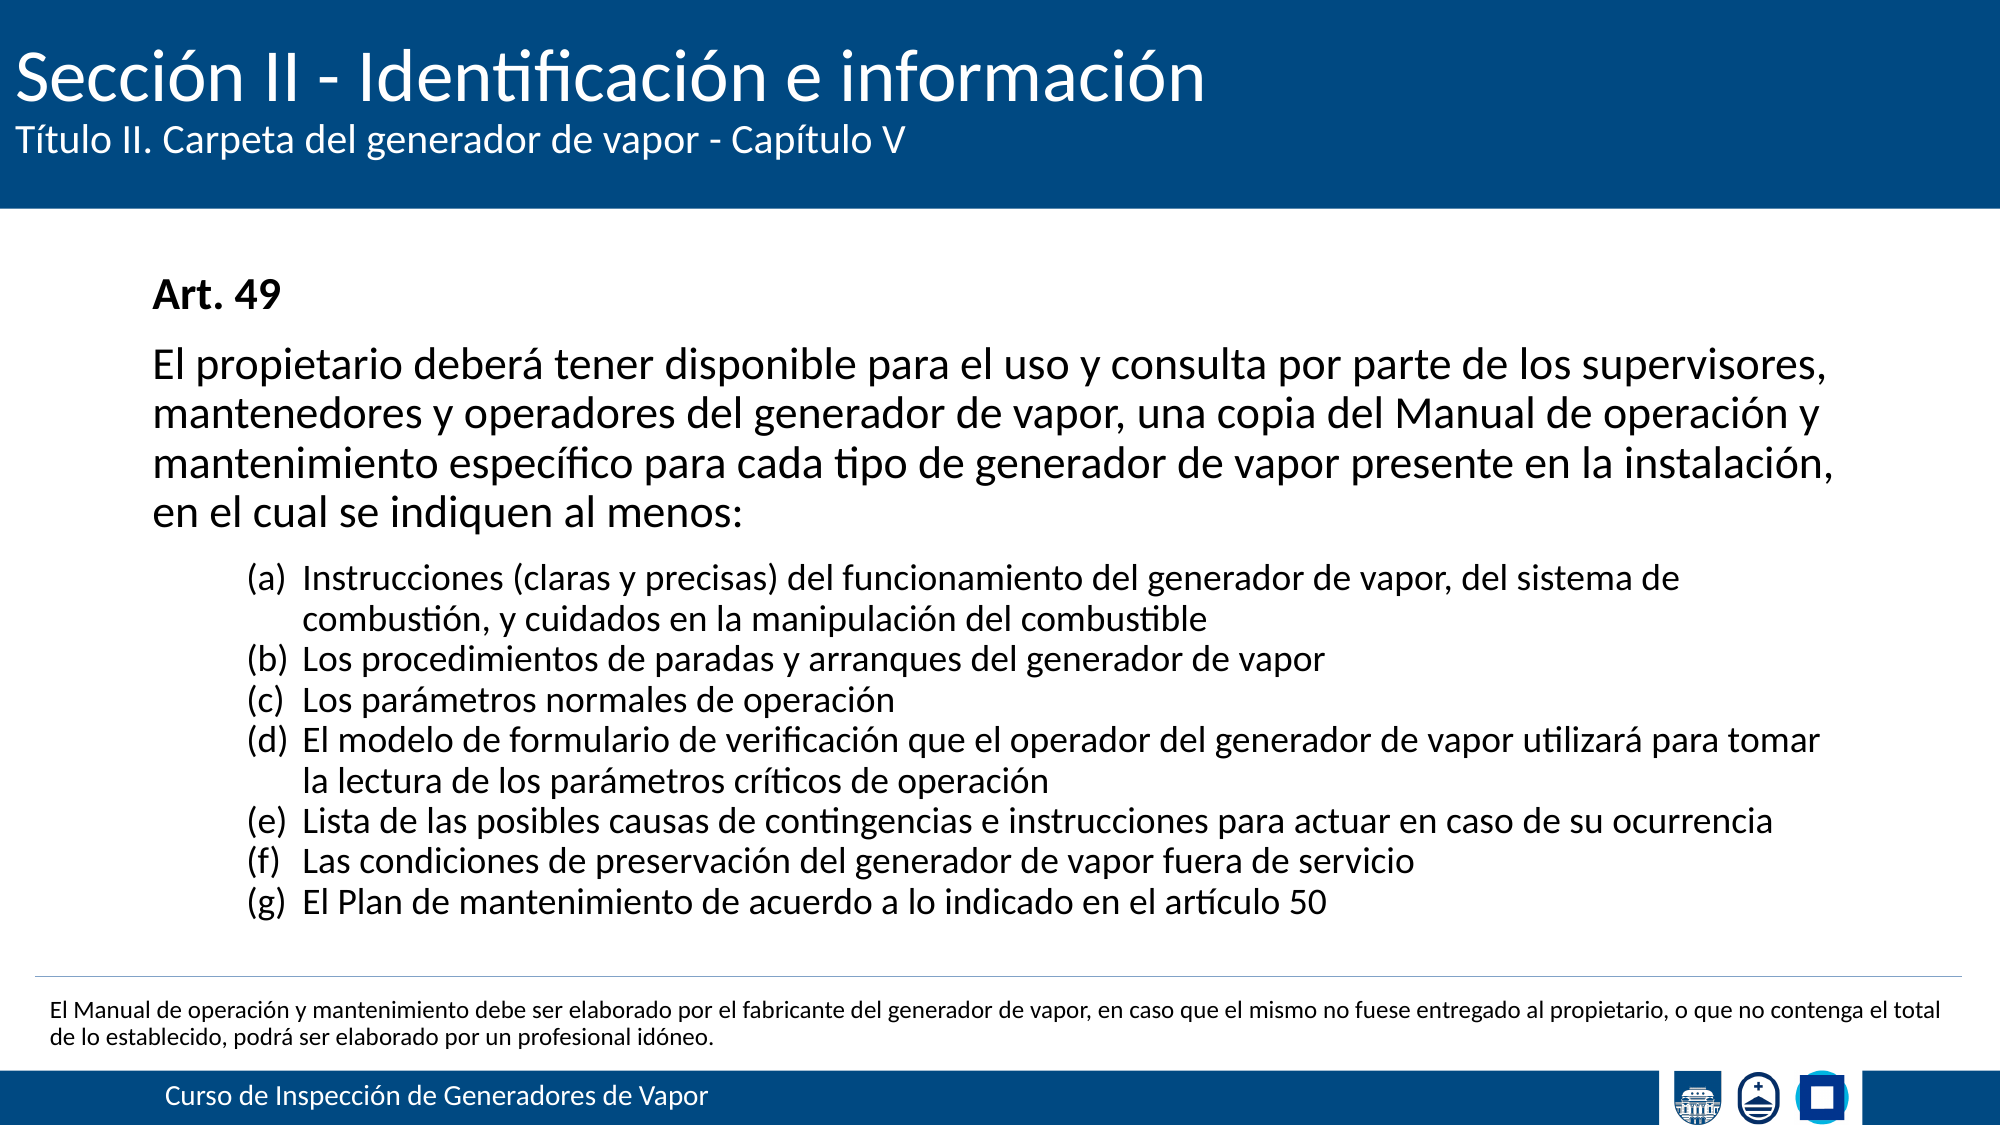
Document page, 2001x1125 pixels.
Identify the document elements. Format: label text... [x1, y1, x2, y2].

title Sección II - Identificación e información Título II. Carpeta del generador de vapor - Capítulo V [0, 0, 2000, 209]
list El Manual de operación y mantenimiento debe ser elaborado por el fabricante del generador de vapor, en caso que el mismo no fuese entregado al propietario, o que no contenga el total de lo establecido, podrá ser elaborado por un profesional idóneo. [34, 989, 1962, 1125]
list Art. 49 El propietario deberá tener disponible para el uso y consulta por parte de los supervisores, mantenedores y operadores del generador de vapor, una copia del Manual de operación y mantenimiento específico para cada tipo de generador de vapor presente en la instalación, en el cual se indiquen al menos: Instrucciones (claras y precisas) del funcionamiento del generador de vapor, del sistema de combustión, y cuidados en la manipulación del combustible Los procedimientos de paradas y arranques del generador de vapor Los parámetros normales de operación El modelo de formulario de verificación que el operador del generador de vapor utilizará para tomar la lectura de los parámetros críticos de operación Lista de las posibles causas de contingencias e instrucciones para actuar en caso de su ocurrencia Las condiciones de preservación del generador de vapor fuera de servicio El Plan de mantenimiento de acuerdo a lo indicado en el artículo 50 [137, 262, 1863, 976]
